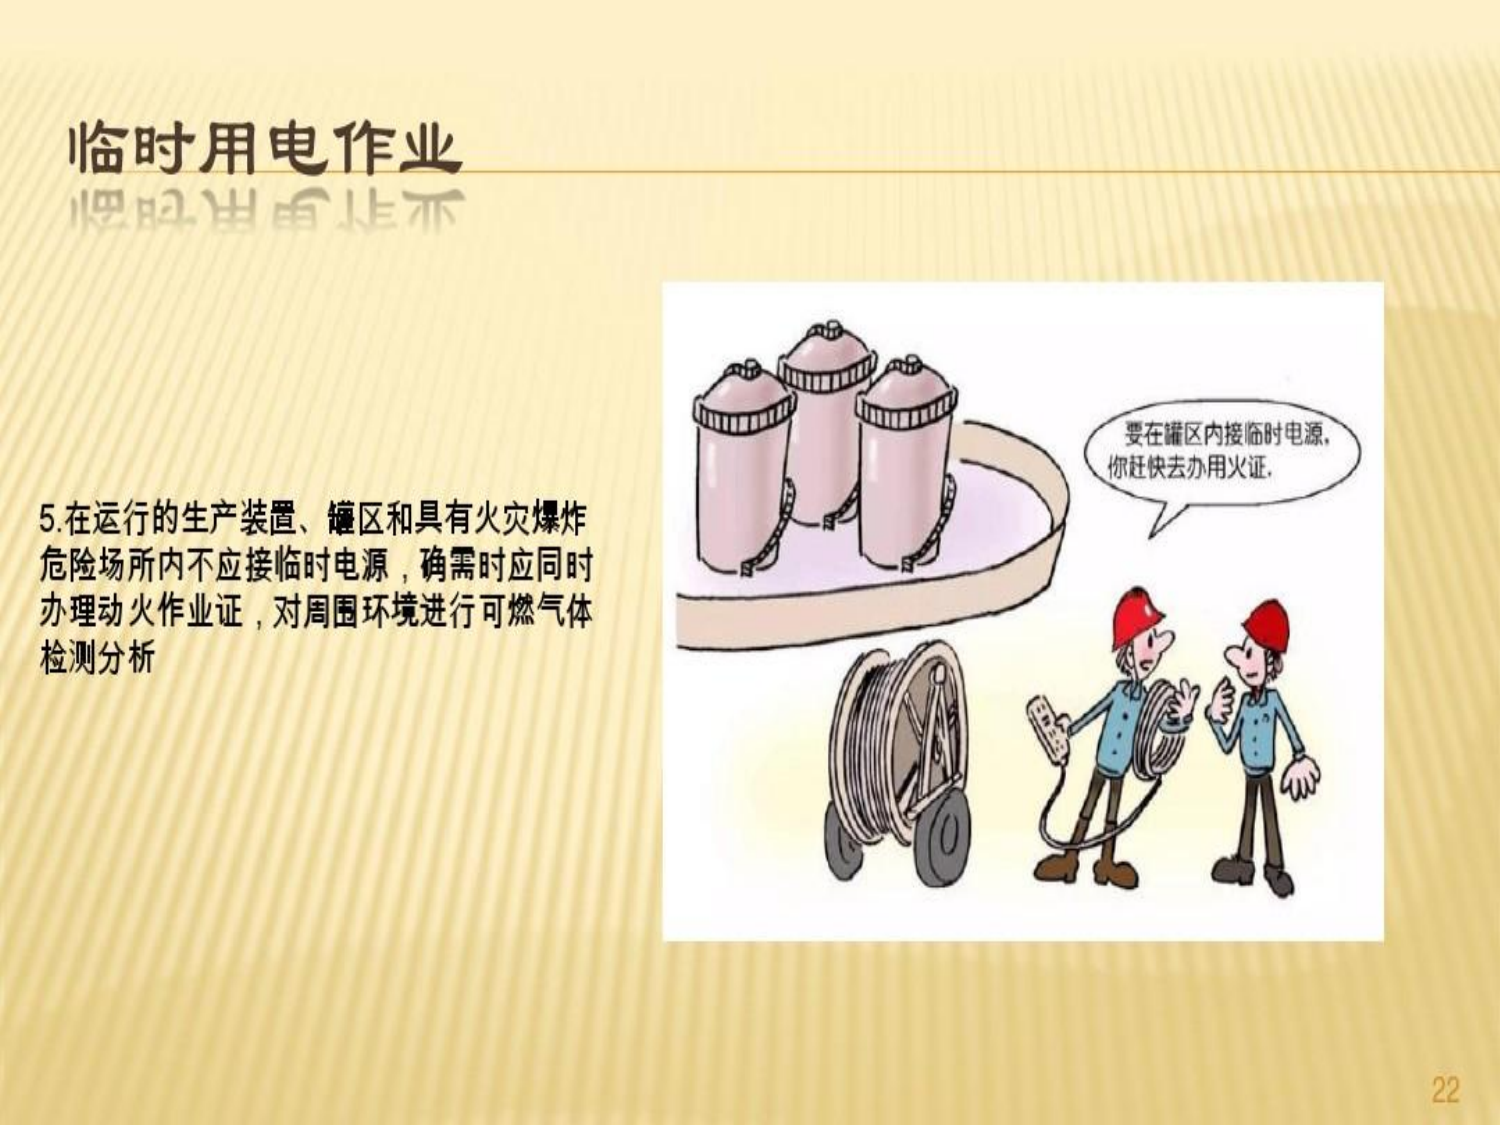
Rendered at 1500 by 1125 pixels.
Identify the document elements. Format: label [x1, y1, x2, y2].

text_box [0, 0, 1500, 1125]
